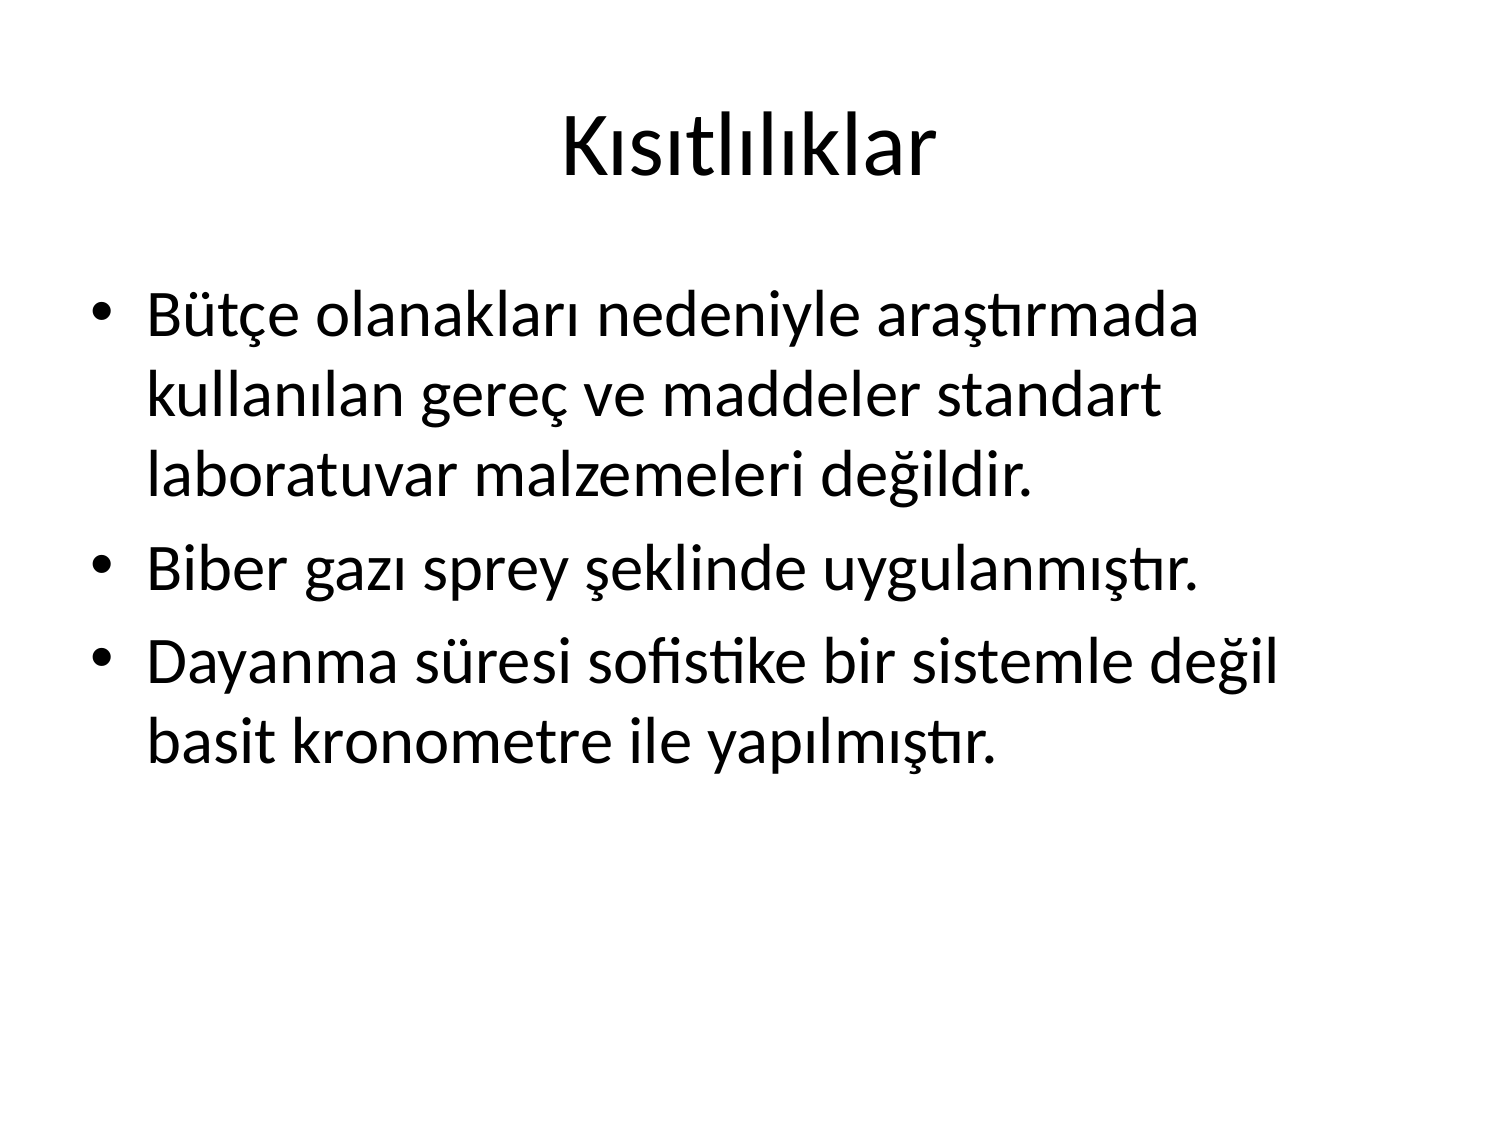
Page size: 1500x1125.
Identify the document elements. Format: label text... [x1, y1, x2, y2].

list Bütçe olanakları nedeniyle araştırmada kullanılan gereç ve maddeler standart laboratuvar malzemeleri değildir. Biber gazı sprey şeklinde uygulanmıştır. Dayanma süresi sofistike bir sistemle değil basit kronometre ile yapılmıştır. [75, 262, 1425, 1005]
title Kısıtlılıklar [75, 45, 1425, 233]
